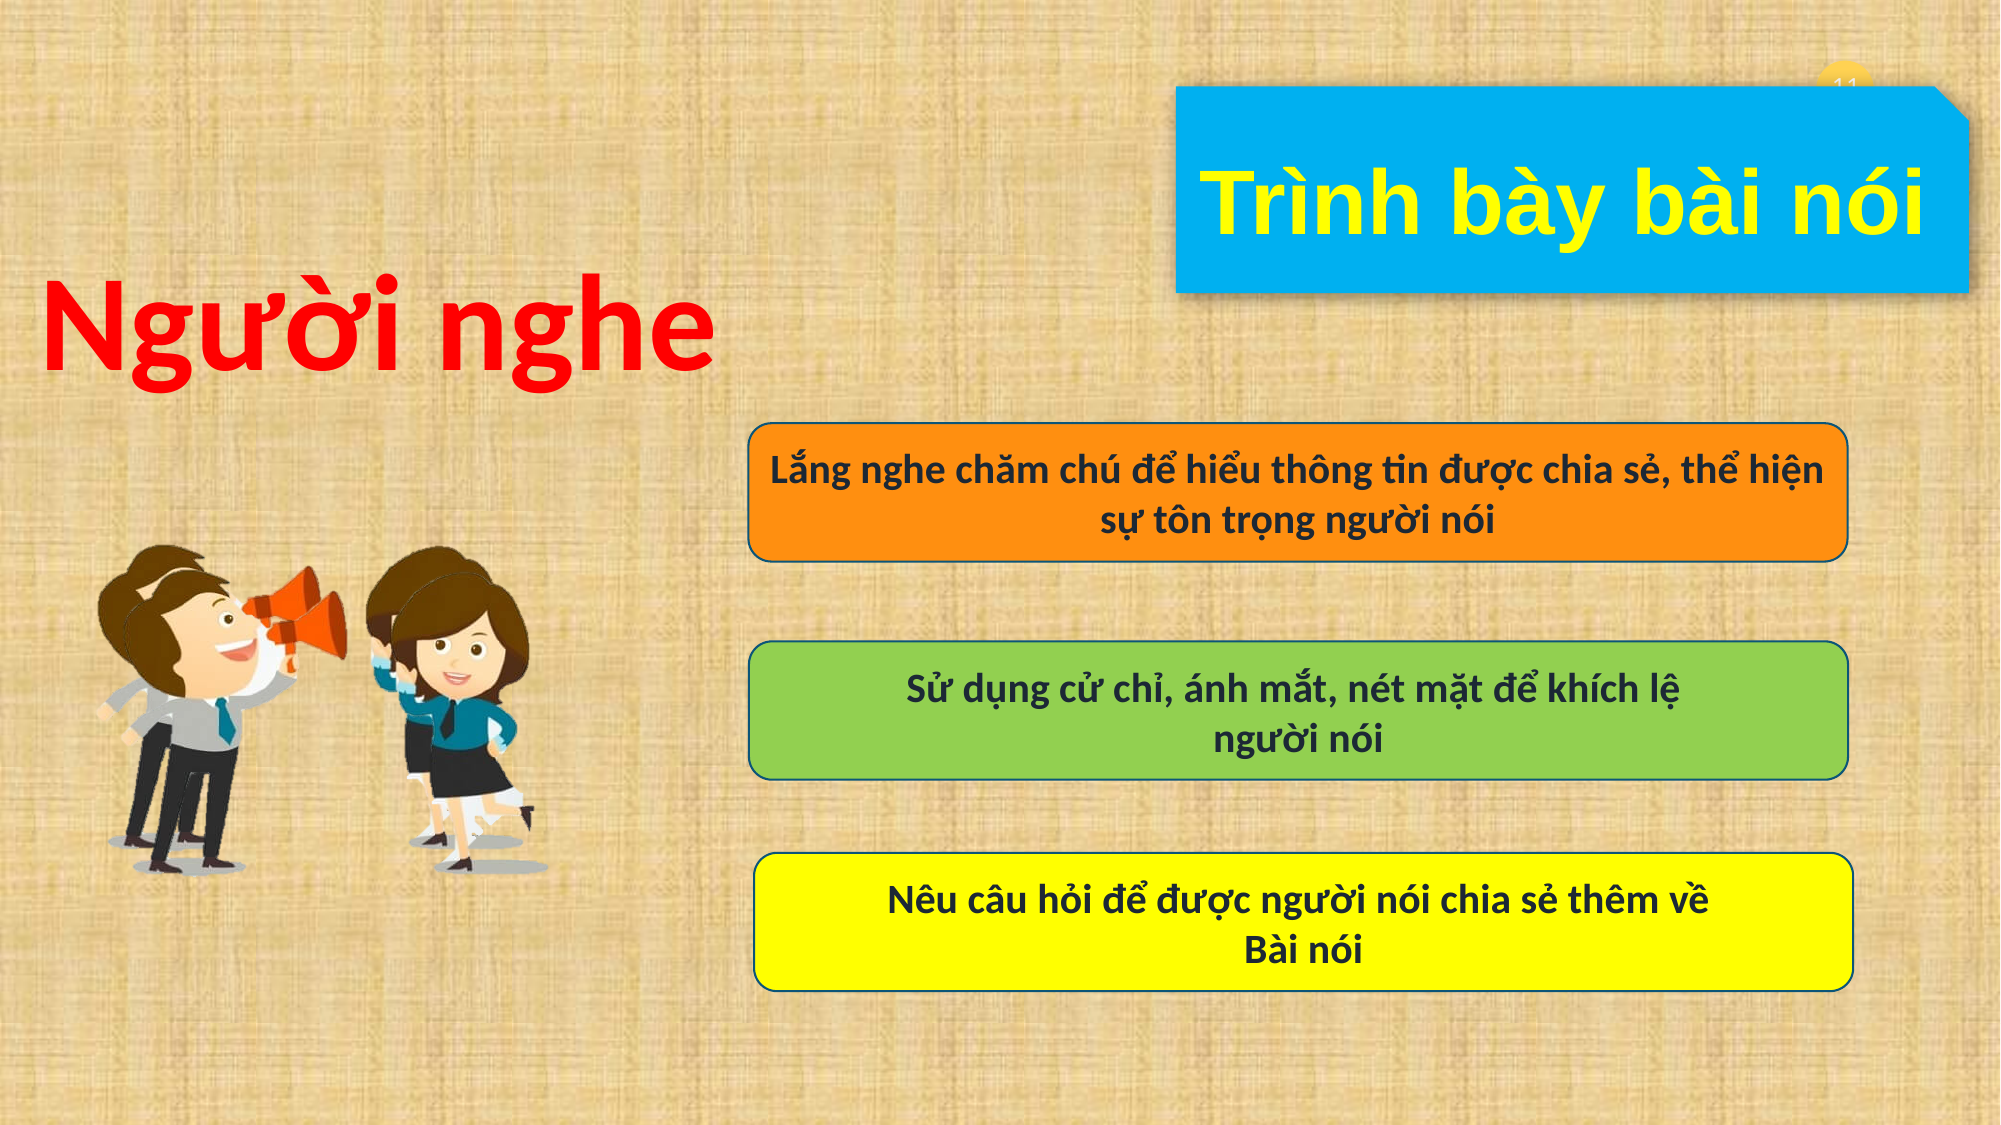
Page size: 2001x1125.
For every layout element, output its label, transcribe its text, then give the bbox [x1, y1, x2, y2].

text_box Trình bày bài nói [1174, 85, 1970, 295]
text_box Người nghe [24, 225, 733, 406]
text_box Sử dụng cử chỉ, ánh mắt, nét mặt để khích lệ người nói [747, 640, 1850, 781]
text_box Nêu câu hỏi để được người nói chia sẻ thêm về Bài nói [753, 851, 1855, 993]
picture [0, 0, 2001, 1125]
text_box Lắng nghe chăm chú để hiểu thông tin được chia sẻ, thể hiện sự tôn trọng người nói [747, 422, 1849, 563]
